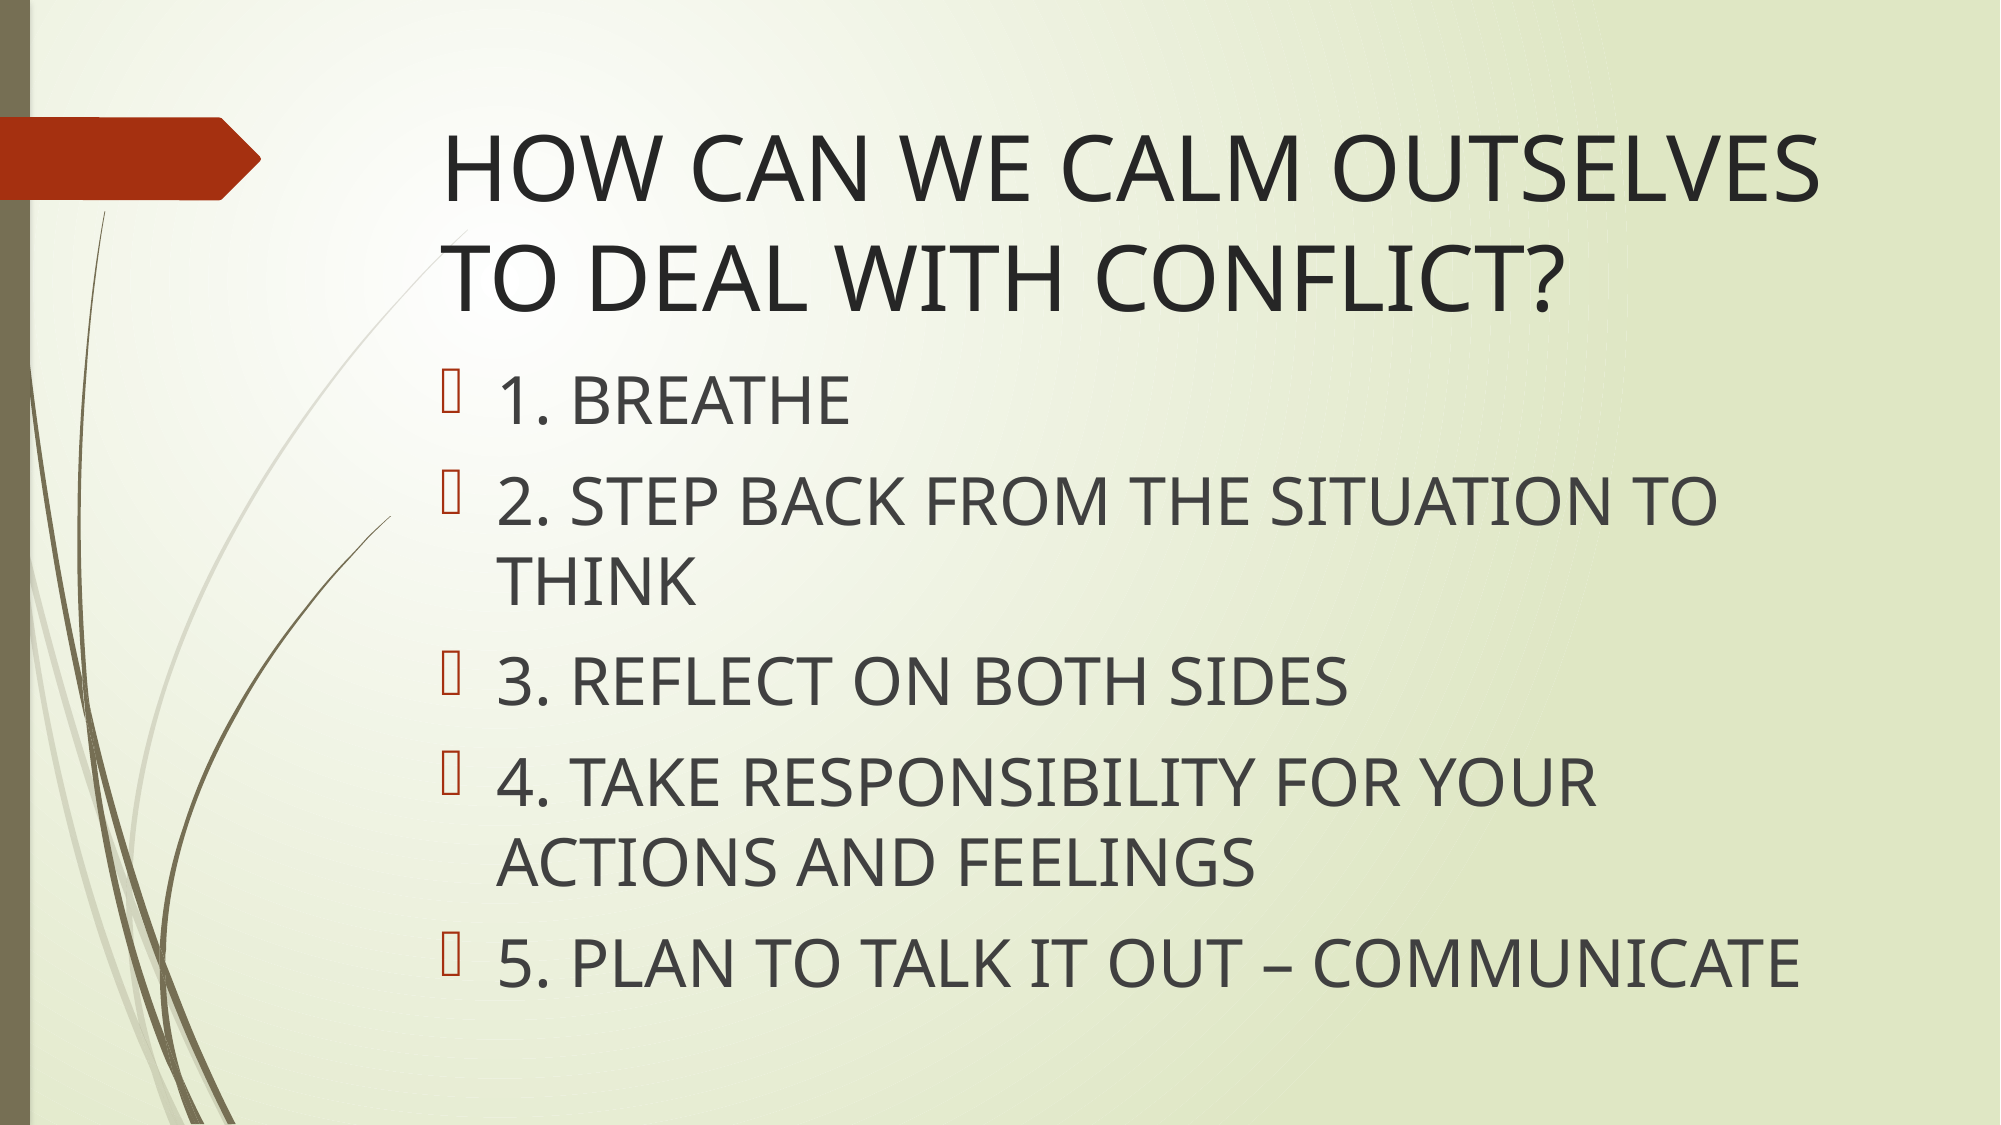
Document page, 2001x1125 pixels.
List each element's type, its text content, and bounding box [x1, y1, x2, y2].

title HOW CAN WE CALM OUTSELVES TO DEAL WITH CONFLICT? [425, 102, 1888, 313]
list 1. BREATHE 2. STEP BACK FROM THE SITUATION TO THINK 3. REFLECT ON BOTH SIDES 4. TAKE RESPONSIBILITY FOR YOUR ACTIONS AND FEELINGS 5. PLAN TO TALK IT OUT – COMMUNICATE [424, 350, 1888, 970]
